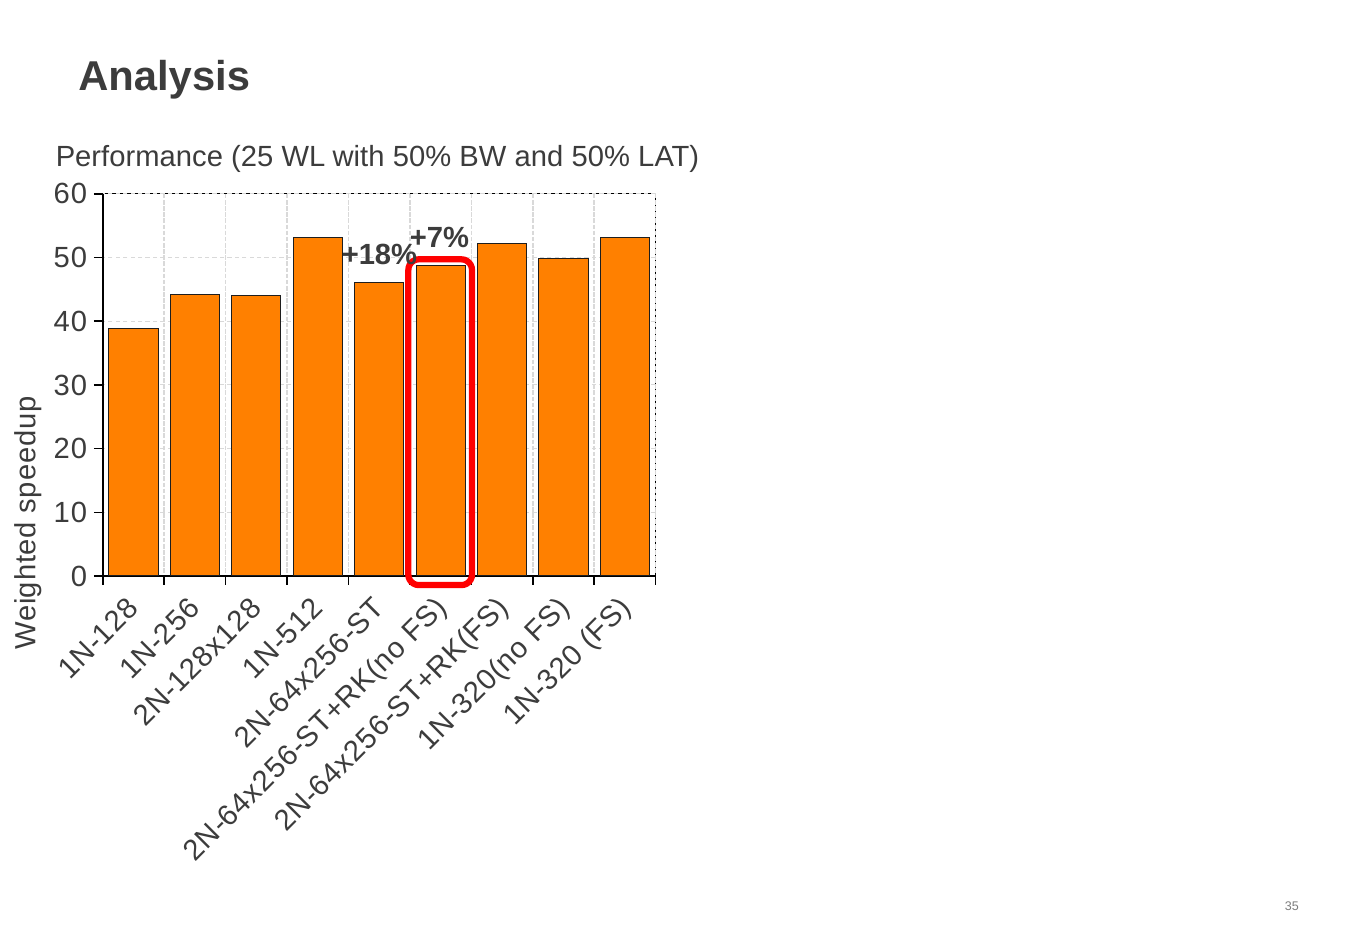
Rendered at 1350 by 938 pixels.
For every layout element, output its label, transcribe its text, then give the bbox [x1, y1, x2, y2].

title Analysis [67, 49, 1283, 115]
text_box Performance (25 WL with 50% BW and 50% LAT) [35, 134, 721, 181]
chart [0, 167, 674, 894]
slide_number 35 [1273, 893, 1320, 920]
